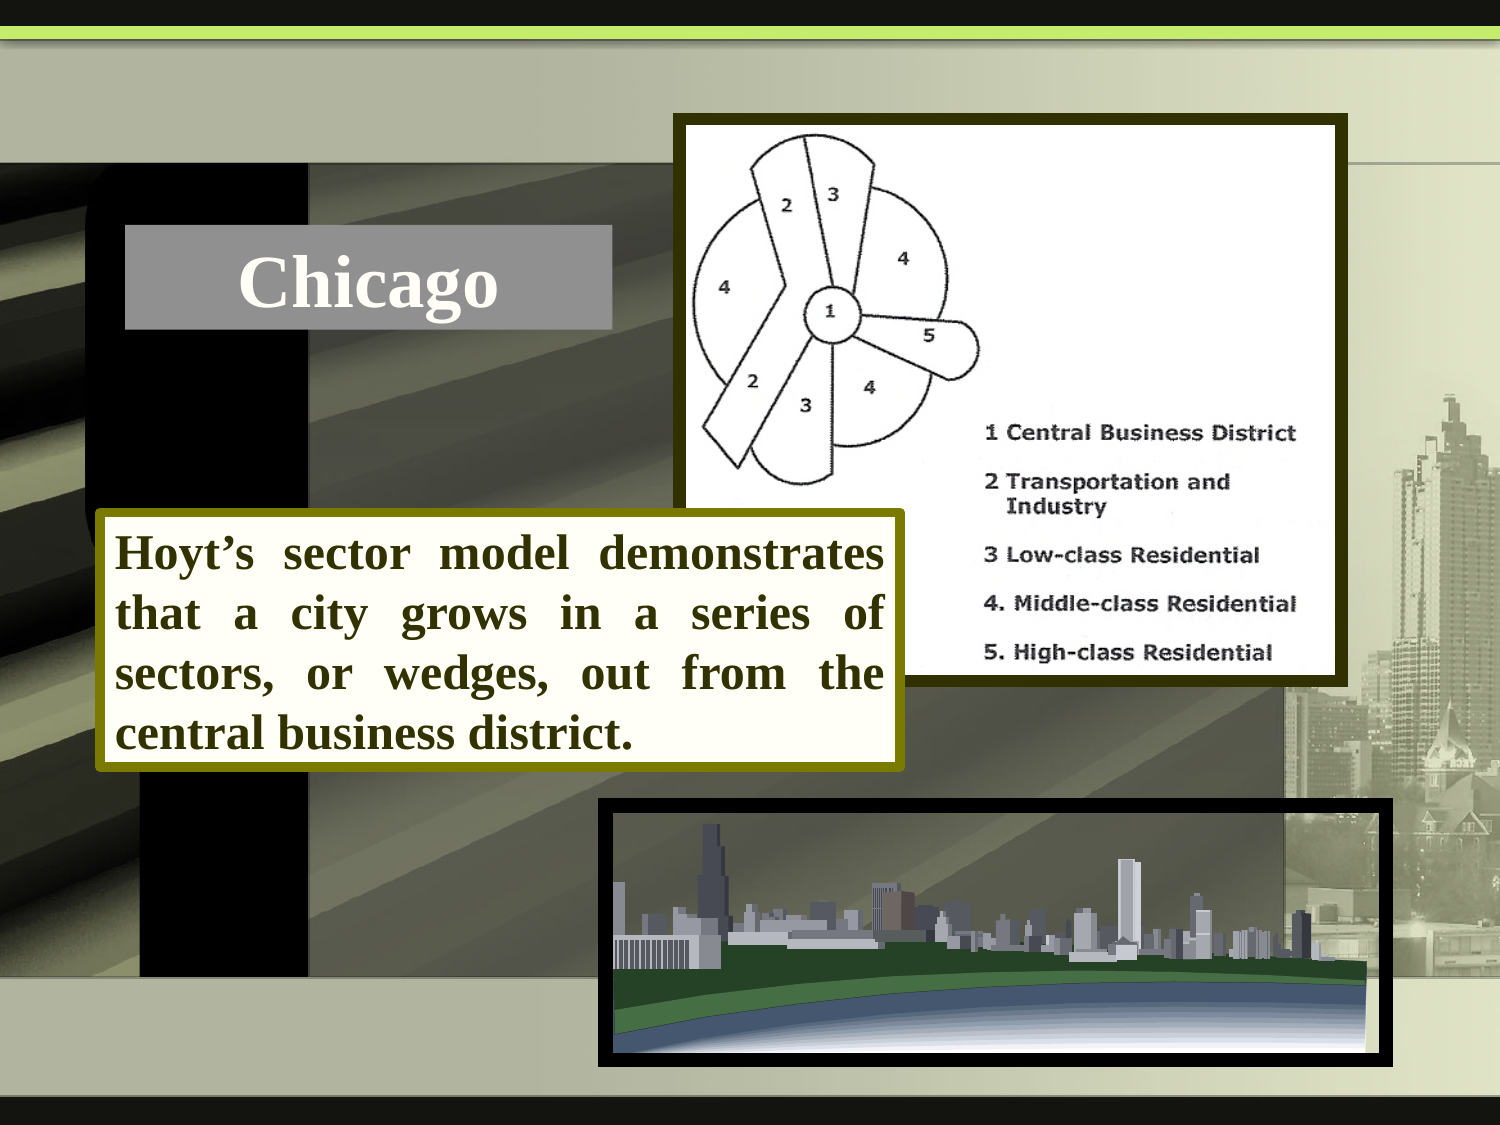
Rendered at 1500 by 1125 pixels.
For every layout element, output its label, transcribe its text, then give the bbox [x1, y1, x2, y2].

text_box Hoyt’s sector model demonstrates that a city grows in a series of sectors, or wedges, out from the central business district. [99, 512, 900, 768]
picture [0, 0, 1500, 1125]
text_box Chicago [125, 224, 613, 330]
